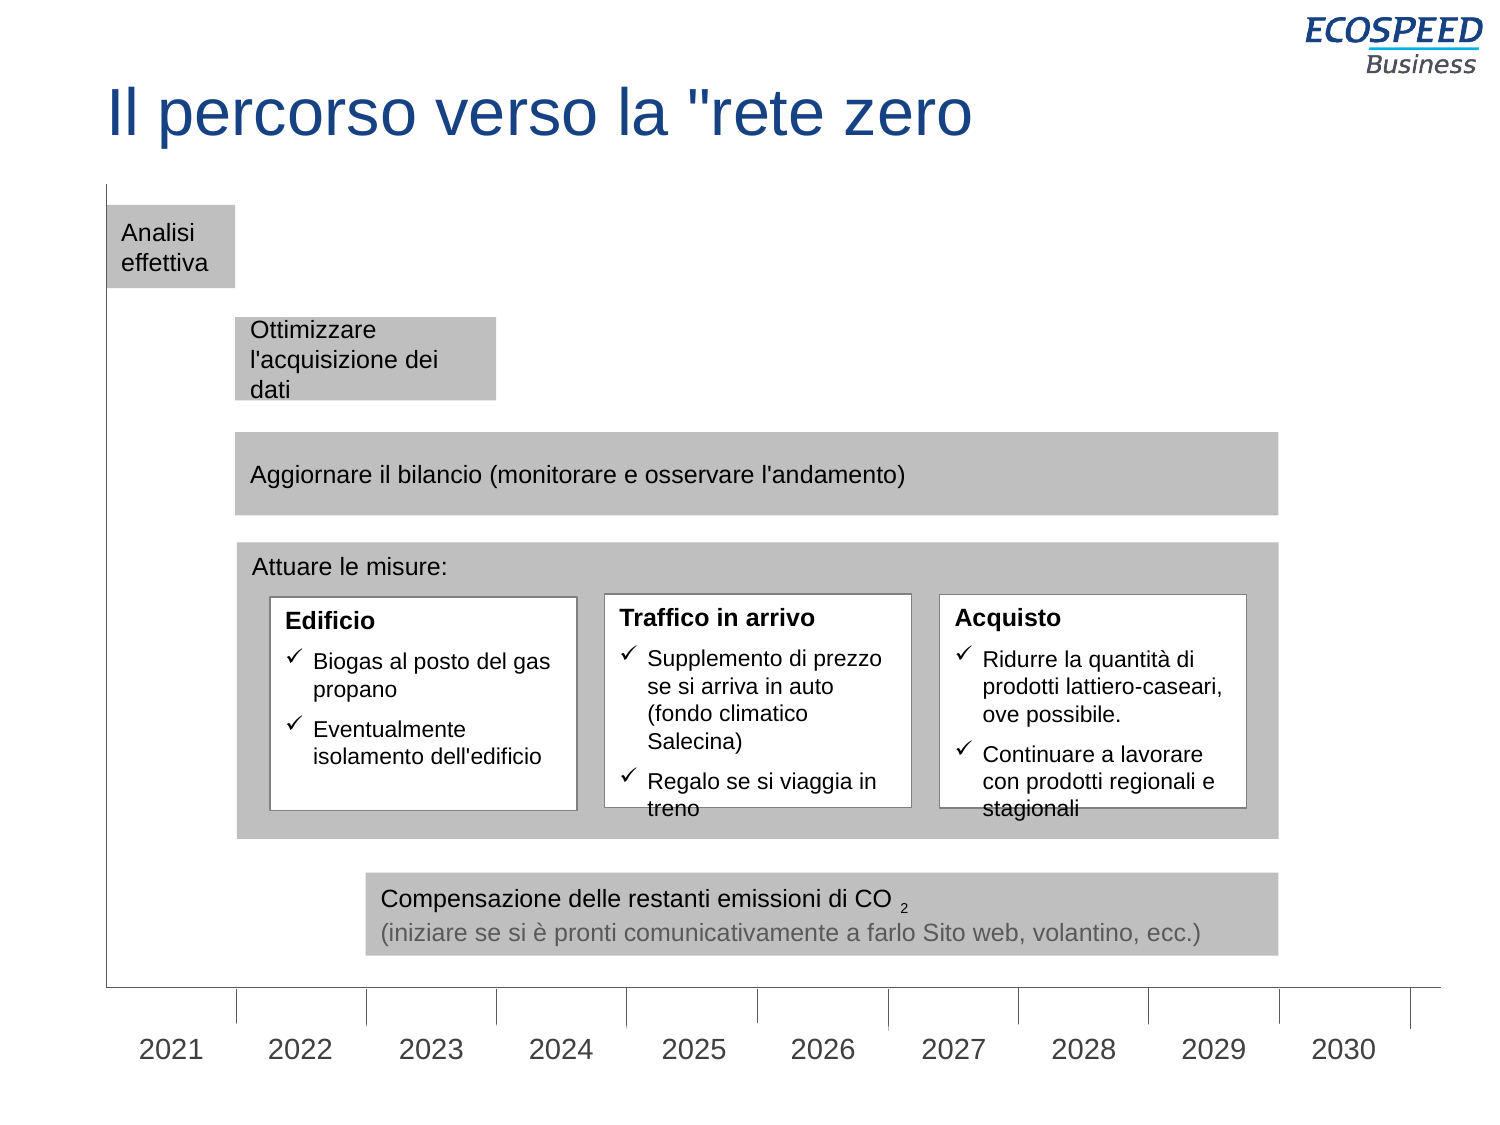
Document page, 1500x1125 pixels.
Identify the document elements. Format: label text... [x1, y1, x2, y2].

text_box 2025 [628, 1021, 760, 1075]
text_box 2024 [496, 1021, 627, 1075]
text_box 2030 [1279, 1021, 1410, 1075]
text_box Compensazione delle restanti emissioni di CO 2 (iniziare se si è pronti comunicativamente a farlo Sito web, volantino, ecc.) [365, 872, 1279, 956]
text_box 2026 [759, 1021, 889, 1075]
text_box 2022 [236, 1021, 366, 1075]
text_box 2027 [889, 1021, 1020, 1075]
text_box 2028 [1019, 1021, 1149, 1075]
text_box Il percorso verso la "rete zero [106, 0, 1500, 149]
text_box Ottimizzare l'acquisizione dei dati [235, 317, 497, 401]
text_box Edificio Biogas al posto del gas propano Eventualmente isolamento dell'edificio [269, 596, 578, 811]
text_box Analisi effettiva [110, 204, 236, 289]
text_box 2021 [106, 1021, 237, 1075]
text_box Aggiornare il bilancio (monitorare e osservare l'andamento) [235, 432, 1279, 516]
text_box [93, 0, 1500, 210]
text_box 2029 [1148, 1021, 1280, 1075]
text_box 2023 [366, 1021, 497, 1075]
text_box Traffico in arrivo Supplemento di prezzo se si arriva in auto (fondo climatico Salecina) Regalo se si viaggia in treno [604, 593, 912, 808]
text_box Acquisto Ridurre la quantità di prodotti lattiero-caseari, ove possibile. Continuare a lavorare con prodotti regionali e stagionali [939, 594, 1247, 808]
text_box Attuare le misure: [236, 542, 1279, 839]
